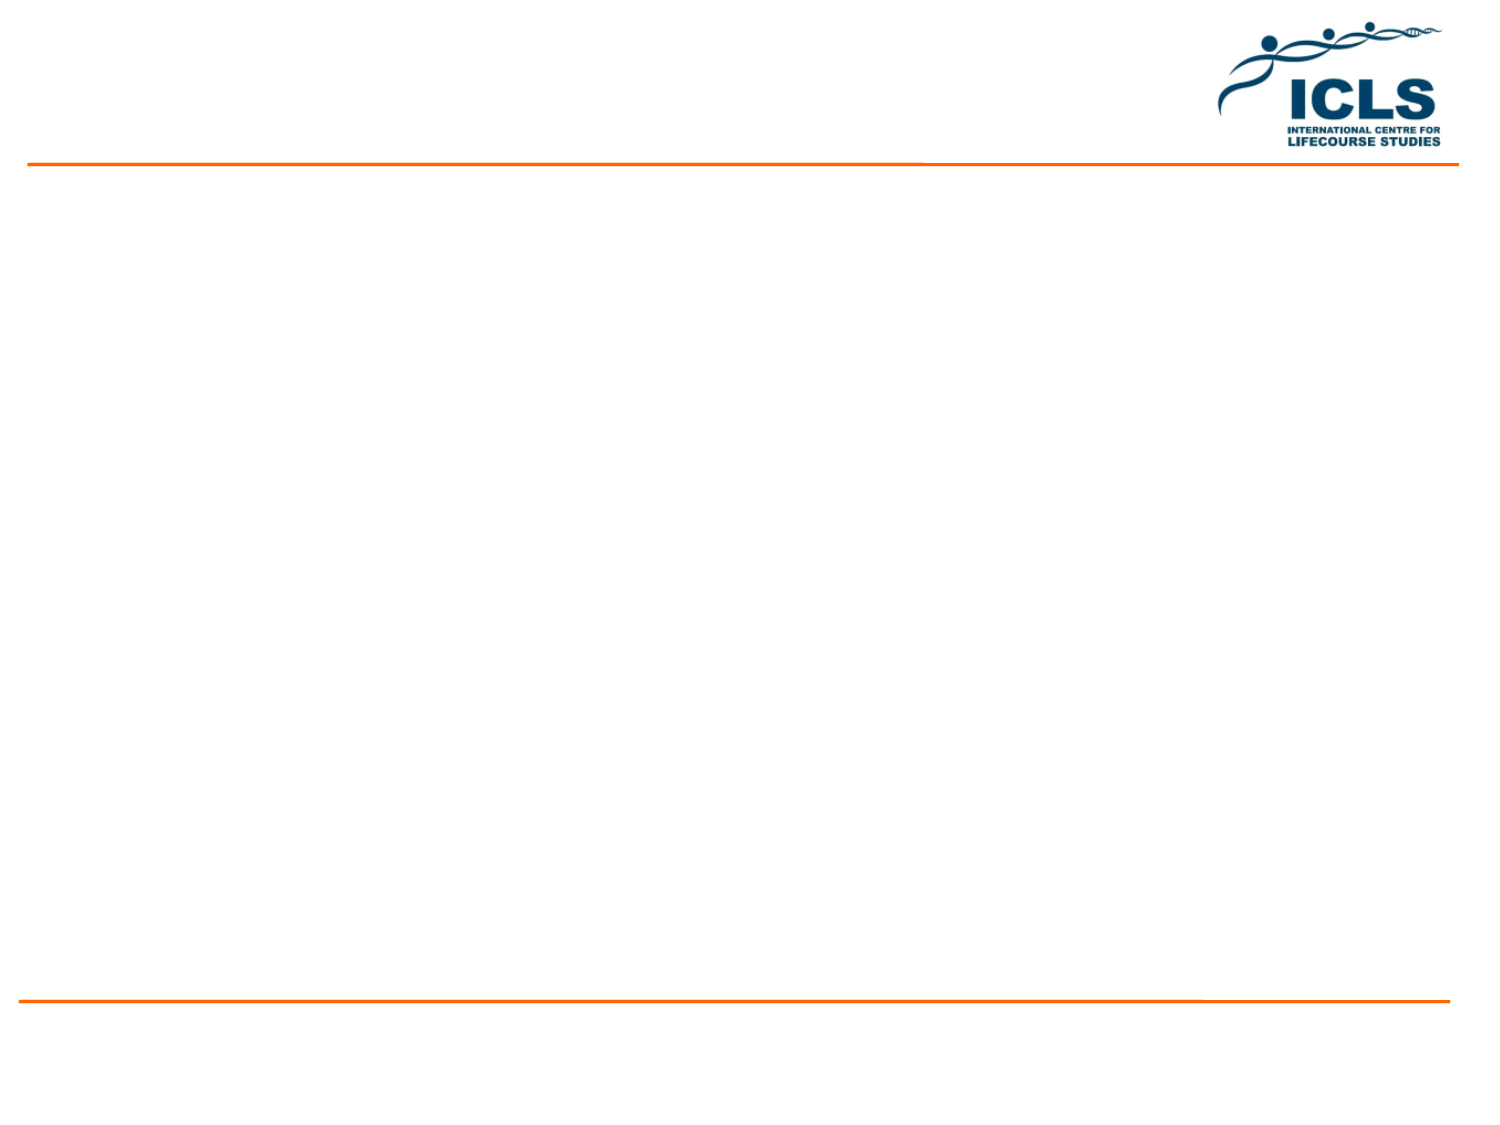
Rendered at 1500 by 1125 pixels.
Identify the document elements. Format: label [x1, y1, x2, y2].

picture [1199, 2, 1451, 157]
